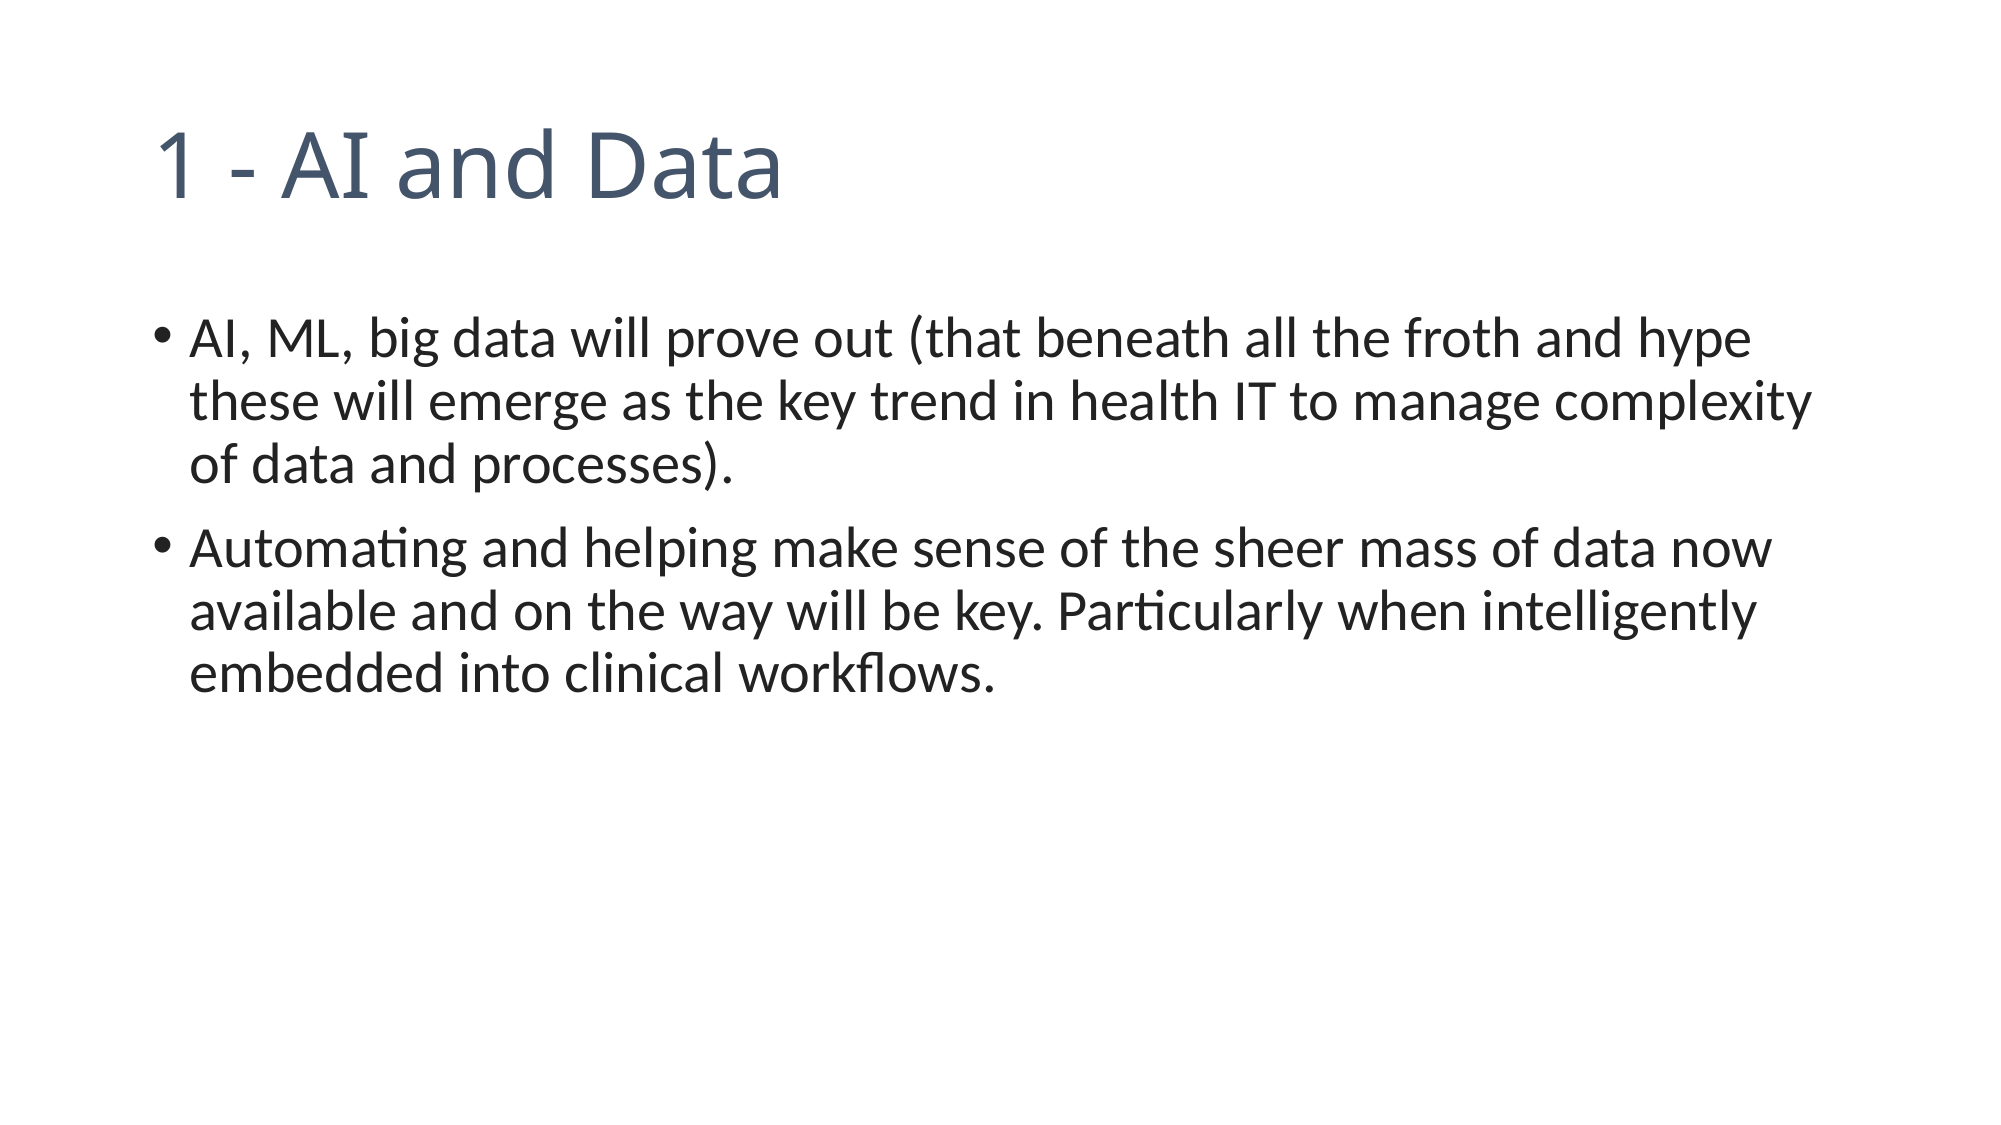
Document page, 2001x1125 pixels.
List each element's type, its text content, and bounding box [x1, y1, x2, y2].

list AI, ML, big data will prove out (that beneath all the froth and hype these will emerge as the key trend in health IT to manage complexity of data and processes). Automating and helping make sense of the sheer mass of data now available and on the way will be key. Particularly when intelligently embedded into clinical workflows. [137, 299, 1863, 1014]
title 1 - AI and Data [137, 59, 1863, 278]
